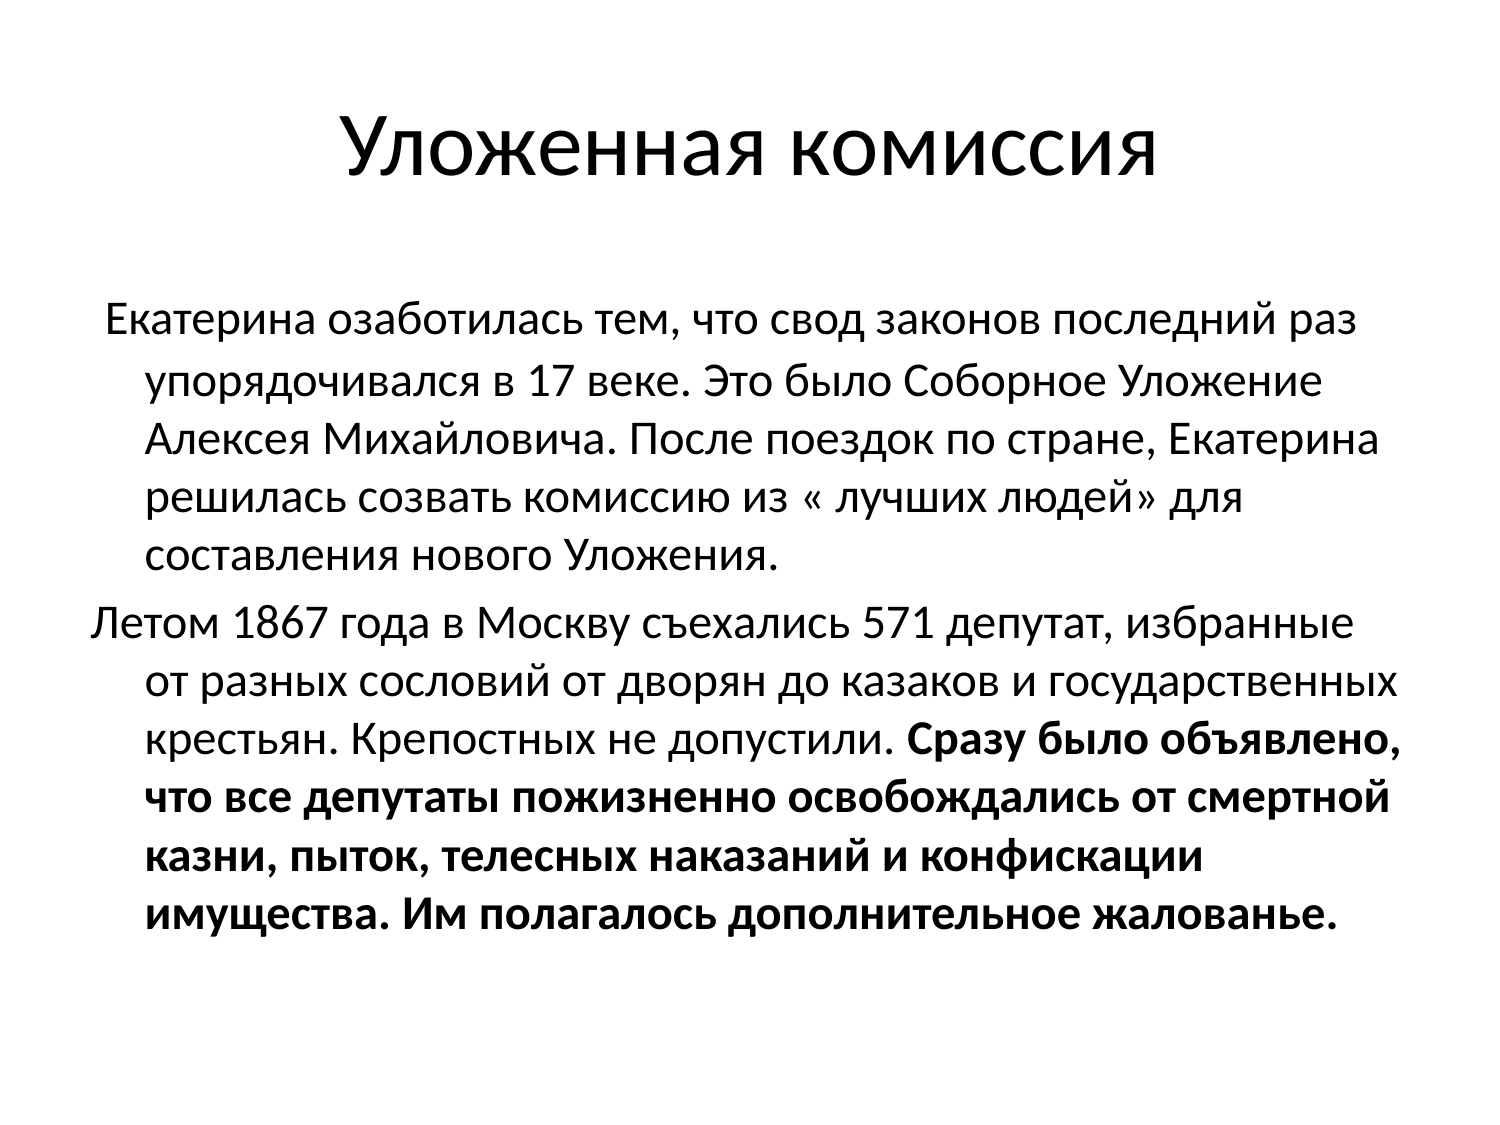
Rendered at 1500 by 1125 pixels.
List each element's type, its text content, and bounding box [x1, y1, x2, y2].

list Екатерина озаботилась тем, что свод законов последний раз упорядочивался в 17 веке. Это было Соборное Уложение Алексея Михайловича. После поездок по стране, Екатерина решилась созвать комиссию из « лучших людей» для составления нового Уложения. Летом 1867 года в Москву съехались 571 депутат, избранные от разных сословий от дворян до казаков и государственных крестьян. Крепостных не допустили. Сразу было объявлено, что все депутаты пожизненно освобождались от смертной казни, пыток, телесных наказаний и конфискации имущества. Им полагалось дополнительное жалованье. [75, 262, 1425, 1005]
title Уложенная комиссия [75, 45, 1425, 233]
